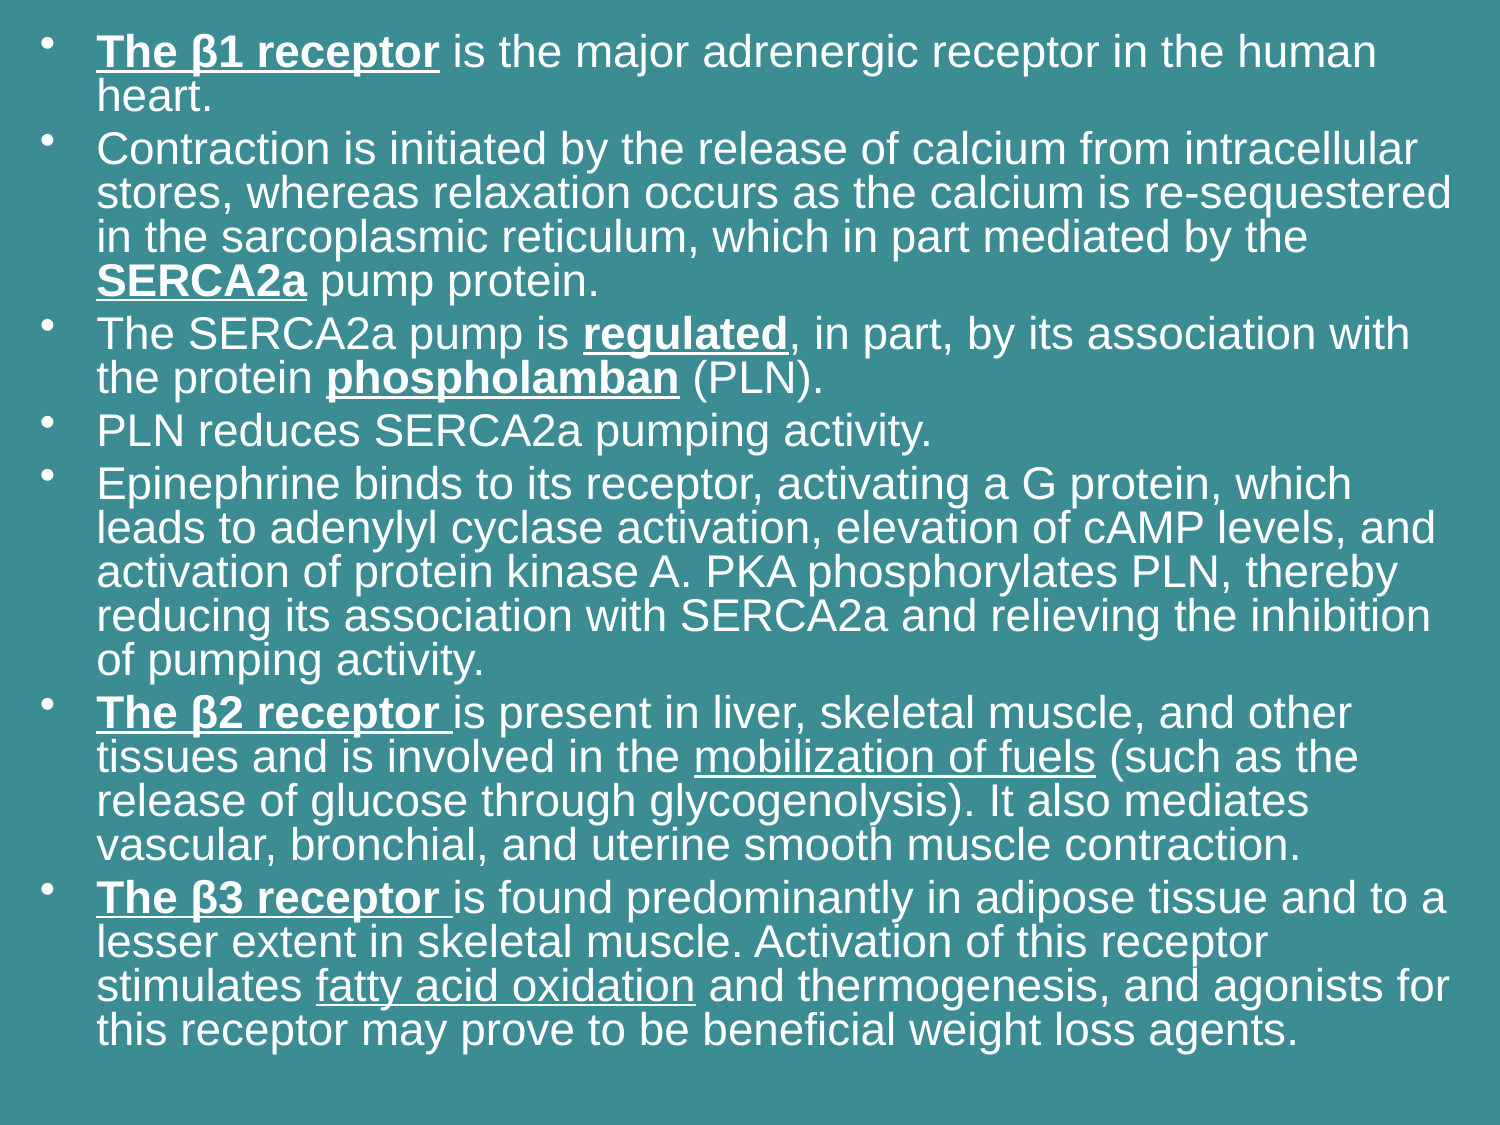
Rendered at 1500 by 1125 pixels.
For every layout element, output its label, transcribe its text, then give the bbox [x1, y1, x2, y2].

list The β1 receptor is the major adrenergic receptor in the human heart. Contraction is initiated by the release of calcium from intracellular stores, whereas relaxation occurs as the calcium is re-sequestered in the sarcoplasmic reticulum, which in part mediated by the SERCA2a pump protein. The SERCA2a pump is regulated, in part, by its association with the protein phospholamban (PLN). PLN reduces SERCA2a pumping activity. Epinephrine binds to its receptor, activating a G protein, which leads to adenylyl cyclase activation, elevation of cAMP levels, and activation of protein kinase A. PKA phosphorylates PLN, thereby reducing its association with SERCA2a and relieving the inhibition of pumping activity. The β2 receptor is present in liver, skeletal muscle, and other tissues and is involved in the mobilization of fuels (such as the release of glucose through glycogenolysis). It also mediates vascular, bronchial, and uterine smooth muscle contraction. The β3 receptor is found predominantly in adipose tissue and to a lesser extent in skeletal muscle. Activation of this receptor stimulates fatty acid oxidation and thermogenesis, and agonists for this receptor may prove to be beneficial weight loss agents. [24, 24, 1475, 1088]
